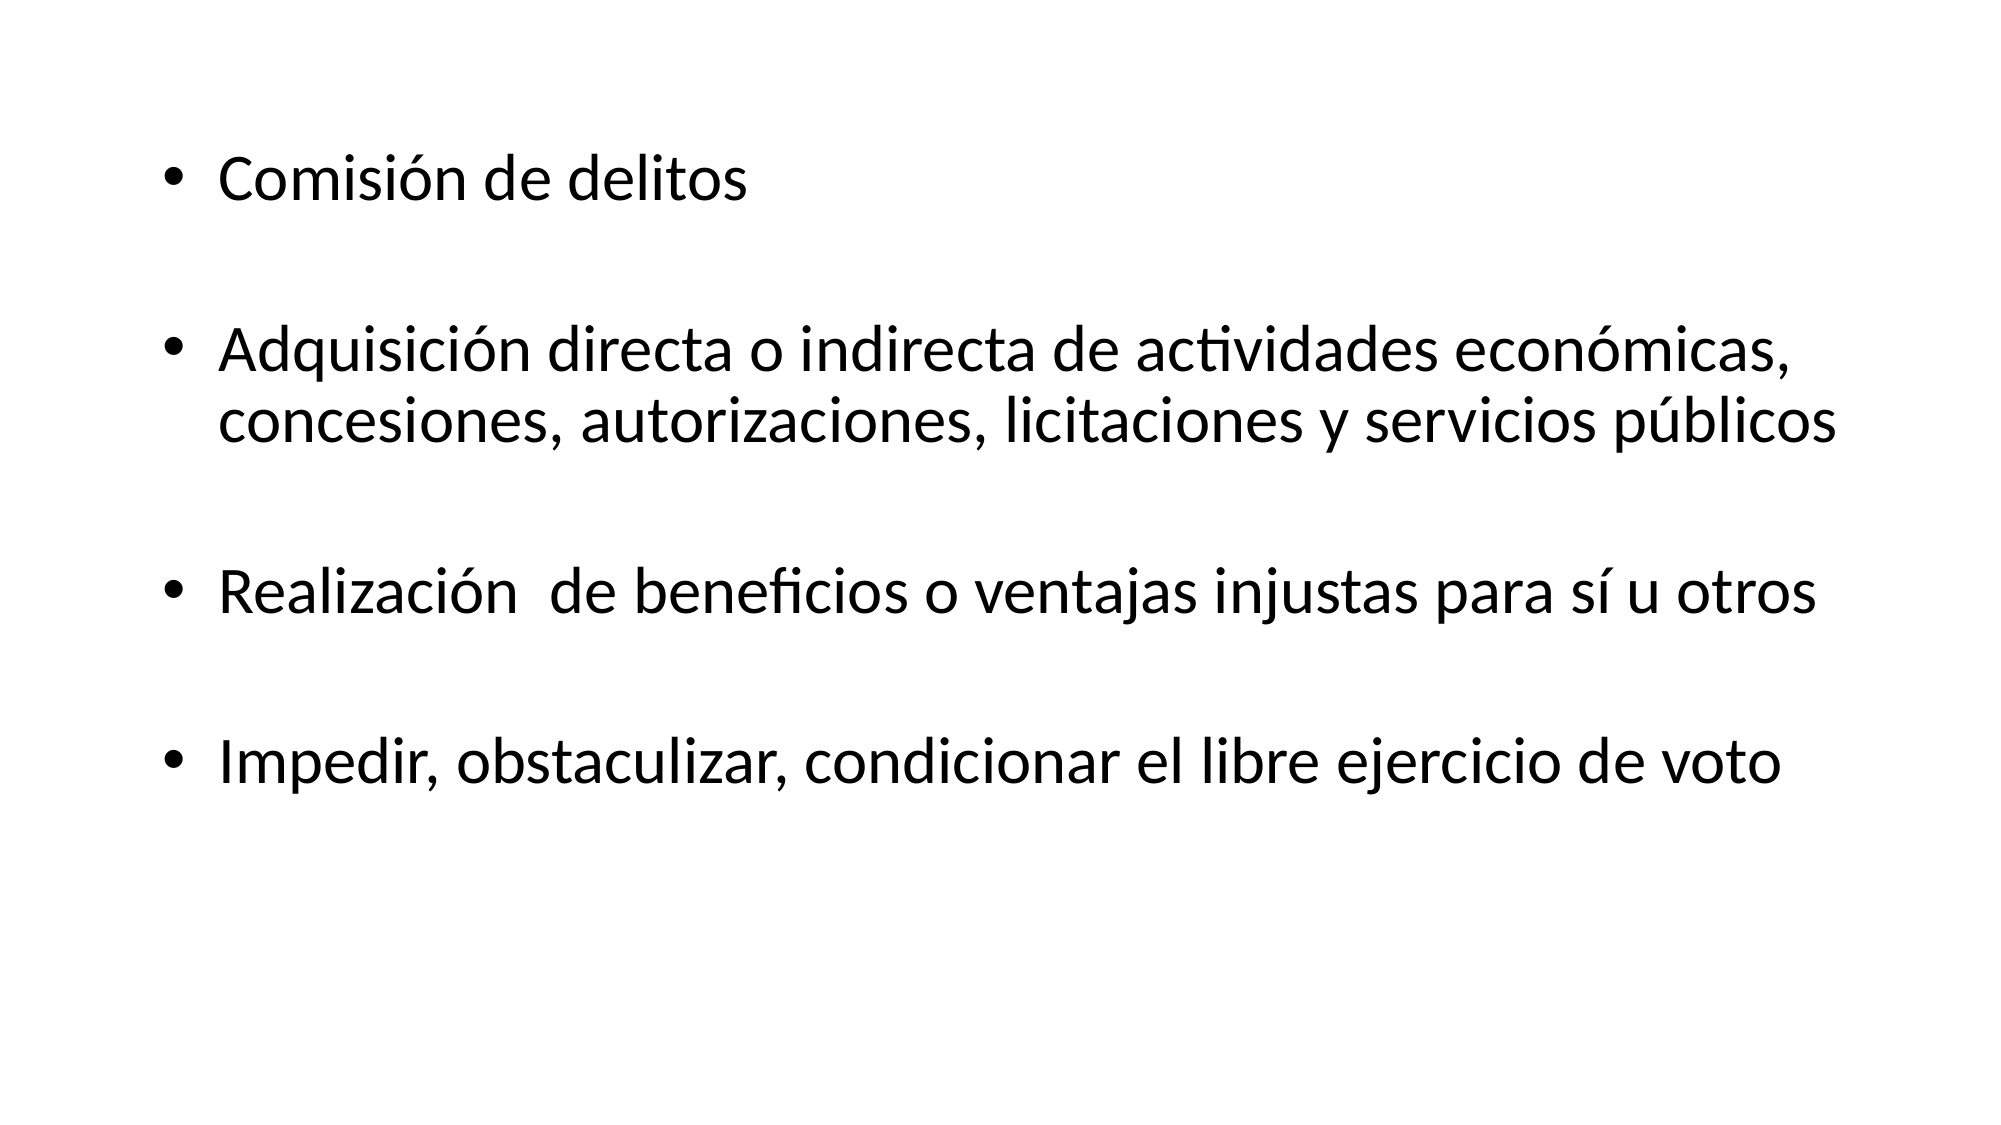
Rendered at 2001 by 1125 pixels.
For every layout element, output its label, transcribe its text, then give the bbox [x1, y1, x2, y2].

list Comisión de delitos Adquisición directa o indirecta de actividades económicas, concesiones, autorizaciones, licitaciones y servicios públicos Realización de beneficios o ventajas injustas para sí u otros Impedir, obstaculizar, condicionar el libre ejercicio de voto [147, 135, 1873, 850]
